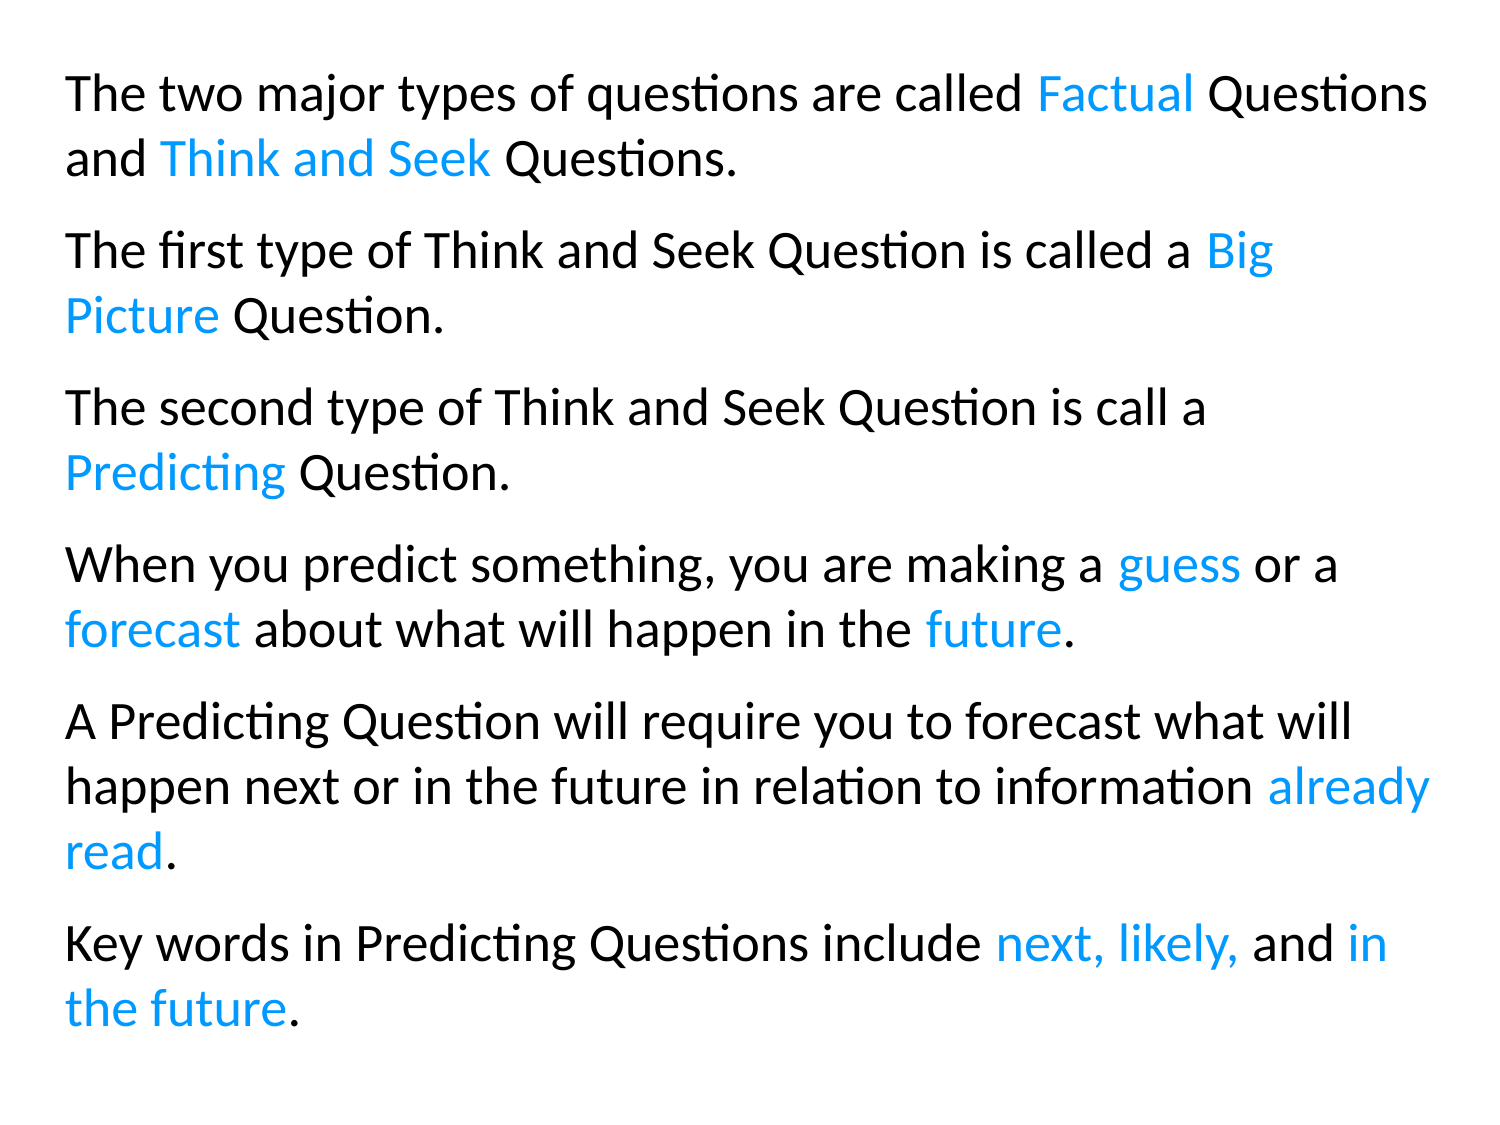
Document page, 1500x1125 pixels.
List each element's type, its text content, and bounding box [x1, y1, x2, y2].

text_box The two major types of questions are called Factual Questions and Think and Seek Questions. The first type of Think and Seek Question is called a Big Picture Question. The second type of Think and Seek Question is call a Predicting Question. When you predict something, you are making a guess or a forecast about what will happen in the future. A Predicting Question will require you to forecast what will happen next or in the future in relation to information already read. Key words in Predicting Questions include next, likely, and in the future. [50, 50, 1450, 1045]
